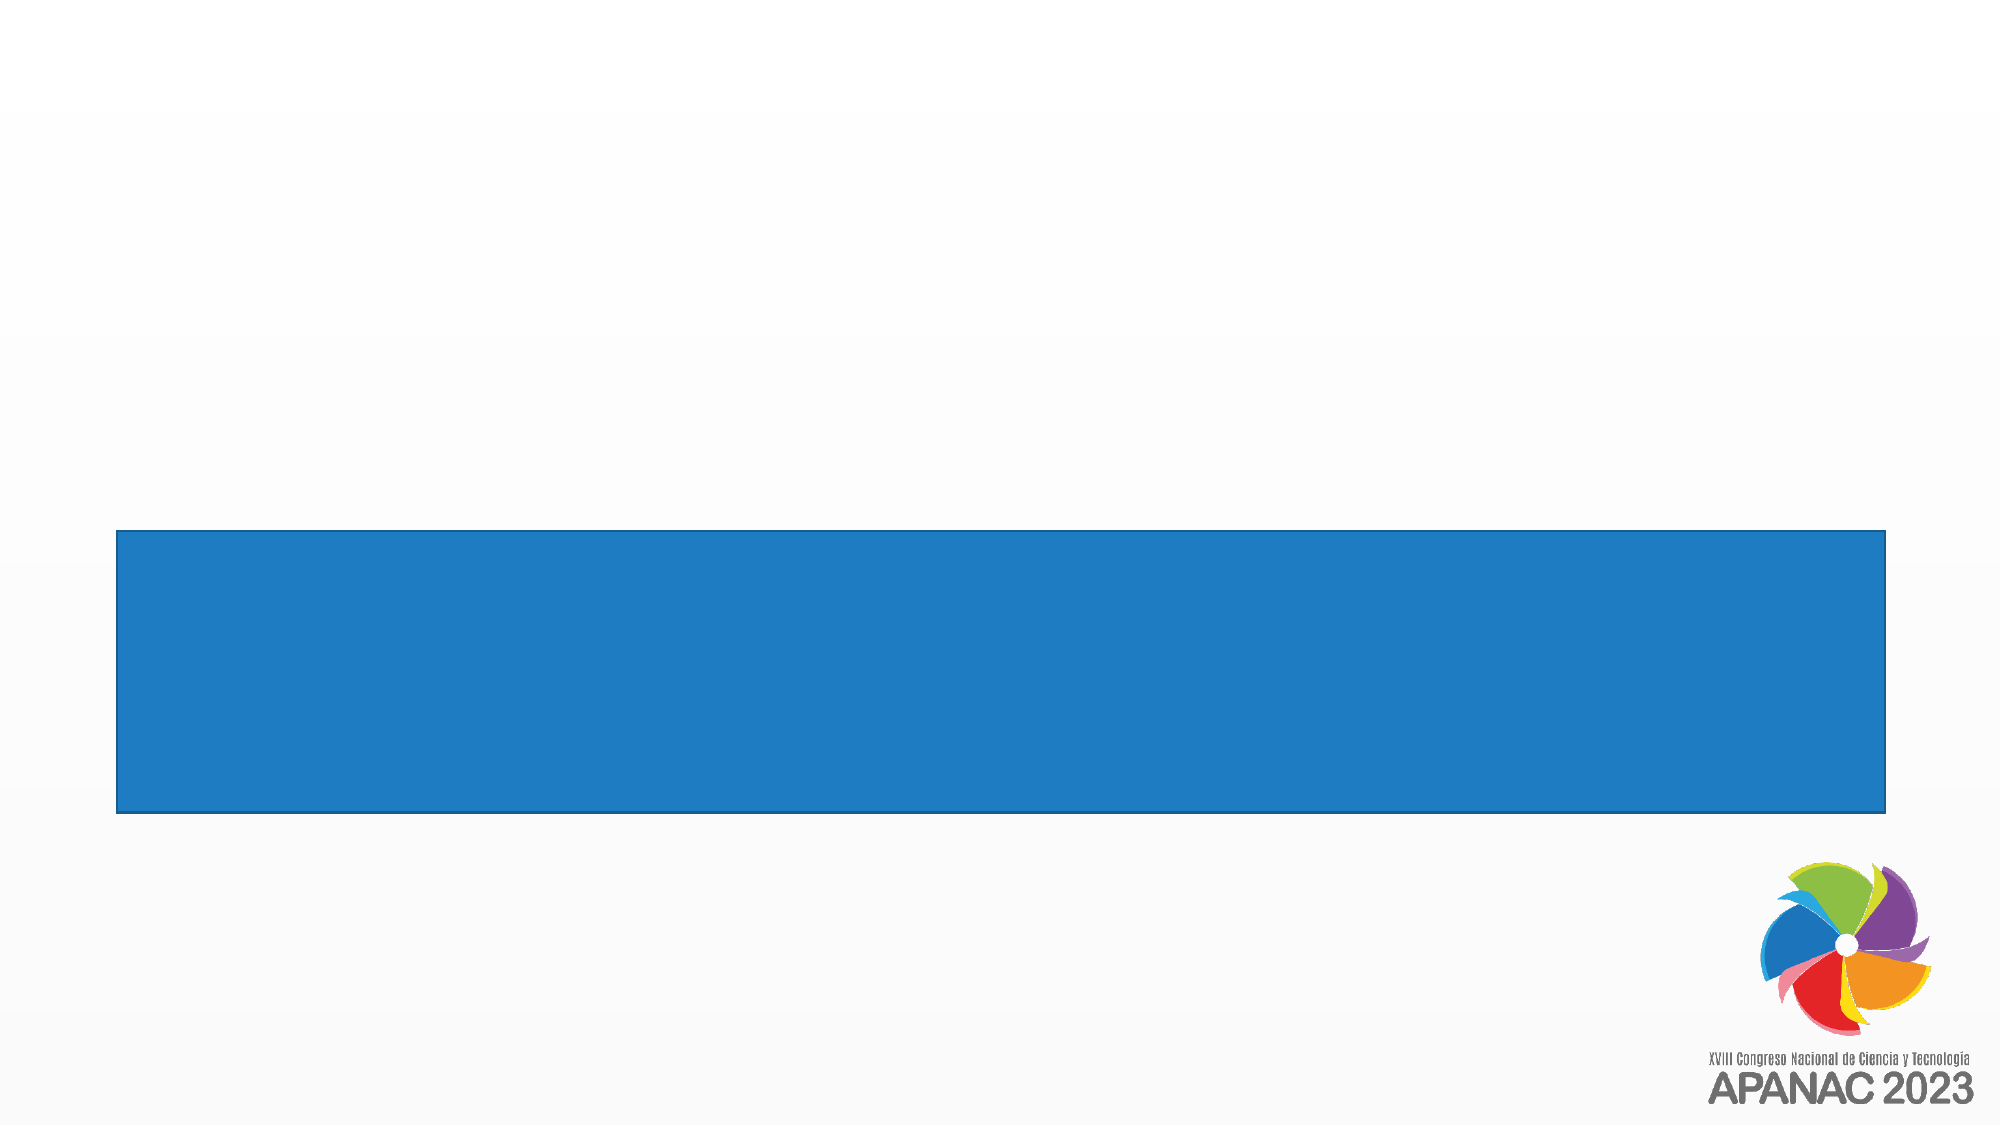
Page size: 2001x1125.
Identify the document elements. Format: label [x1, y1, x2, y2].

picture [1695, 854, 1982, 1125]
